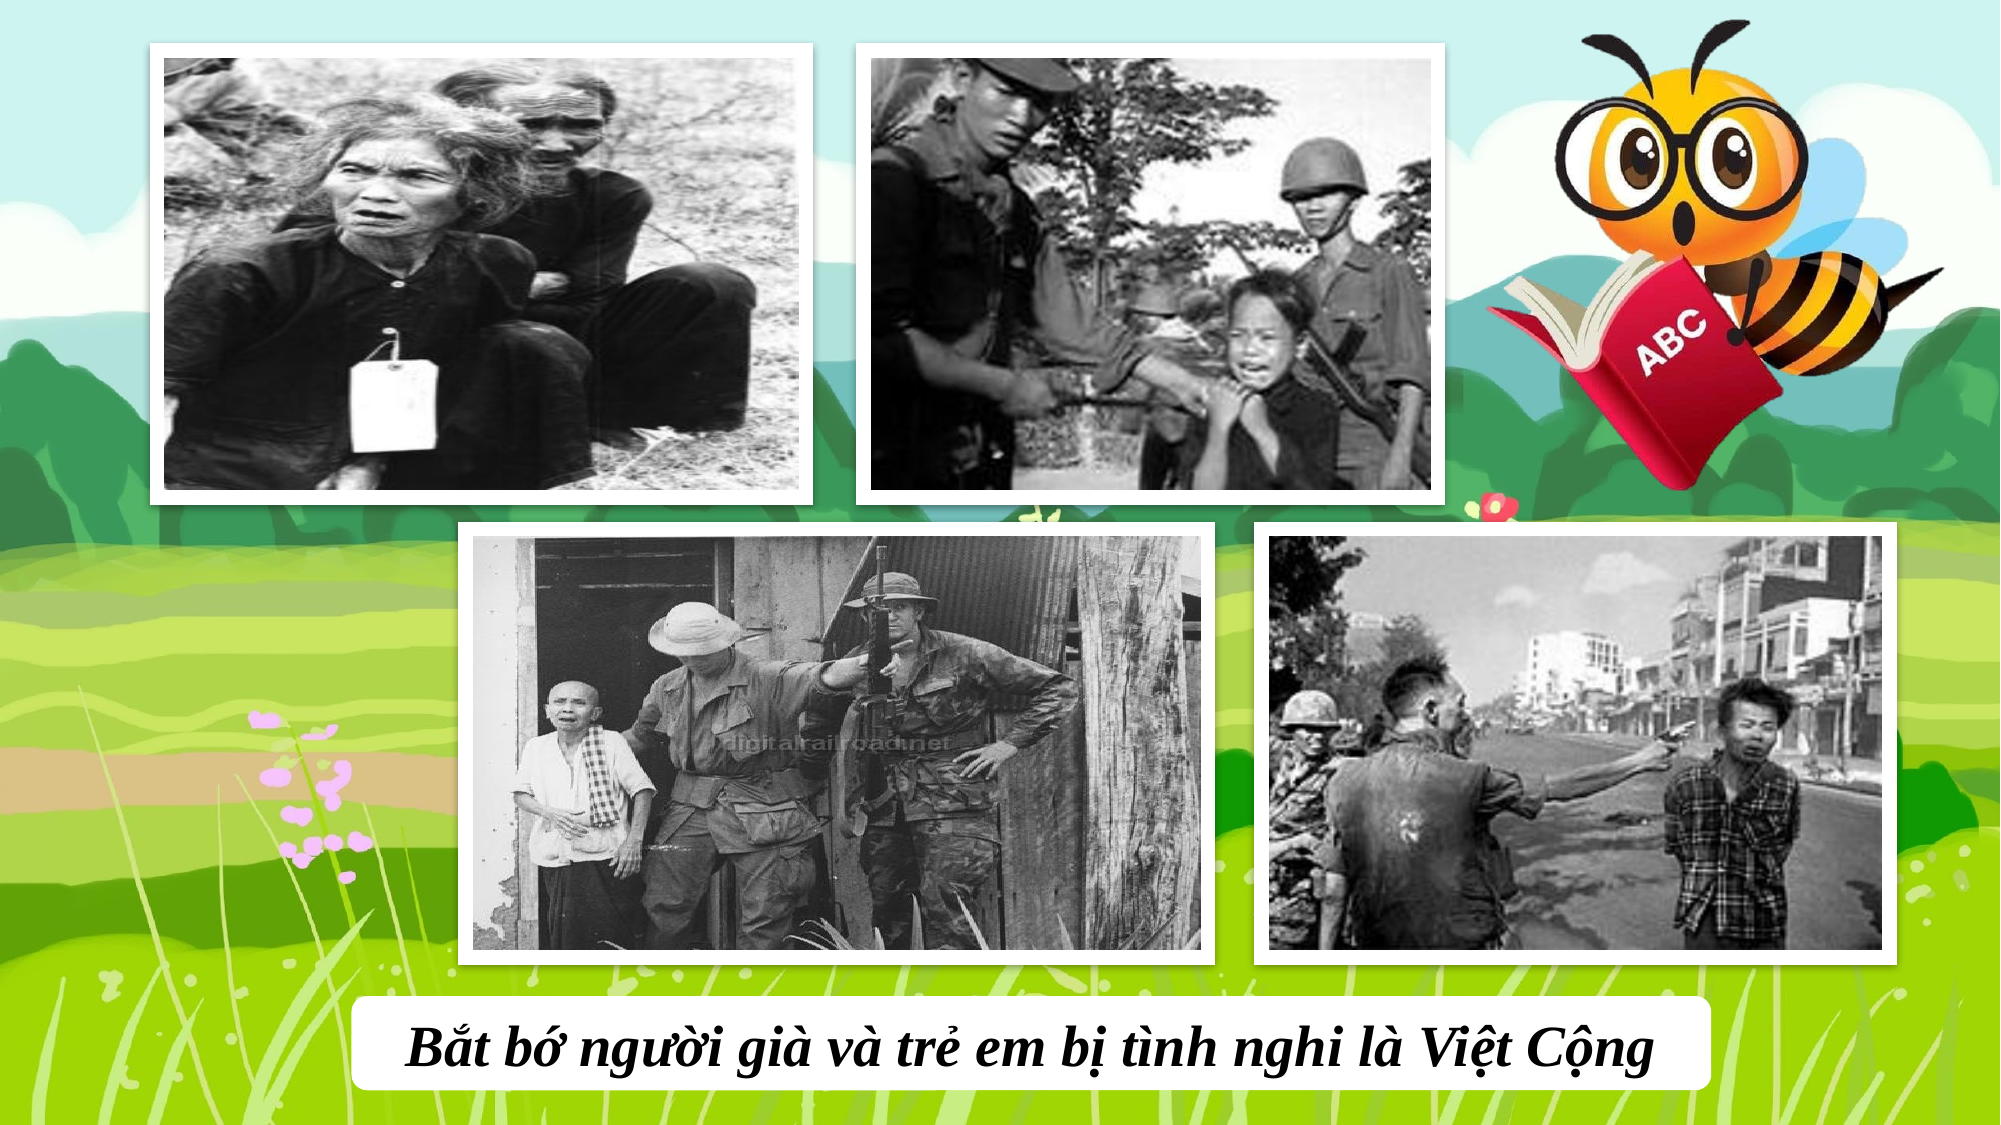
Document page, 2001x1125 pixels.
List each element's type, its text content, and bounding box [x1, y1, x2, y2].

picture [0, 0, 2000, 1125]
text_box Bắt bớ người già và trẻ em bị tình nghi là Việt Cộng [351, 996, 1712, 1091]
